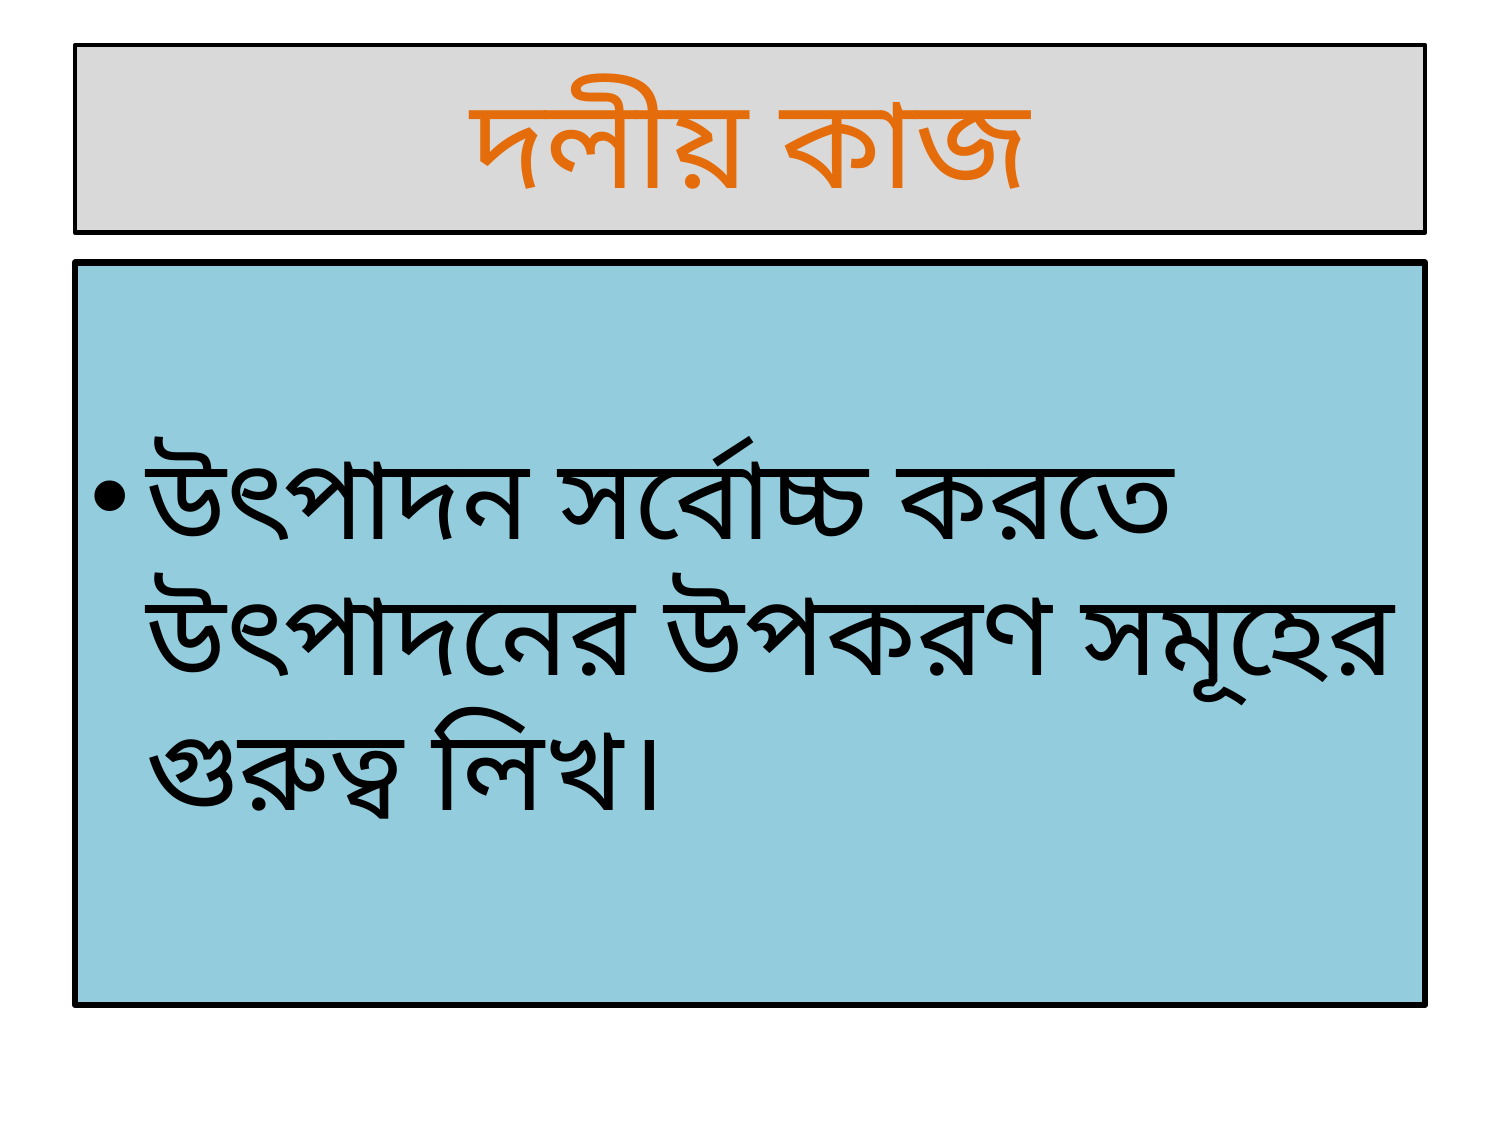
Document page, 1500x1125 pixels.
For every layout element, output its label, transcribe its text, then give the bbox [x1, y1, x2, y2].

list উৎপাদন সর্বোচ্চ করতে উৎপাদনের উপকরণ সমূহের গুরুত্ব লিখ। [75, 262, 1425, 1005]
title দলীয় কাজ [75, 45, 1425, 233]
